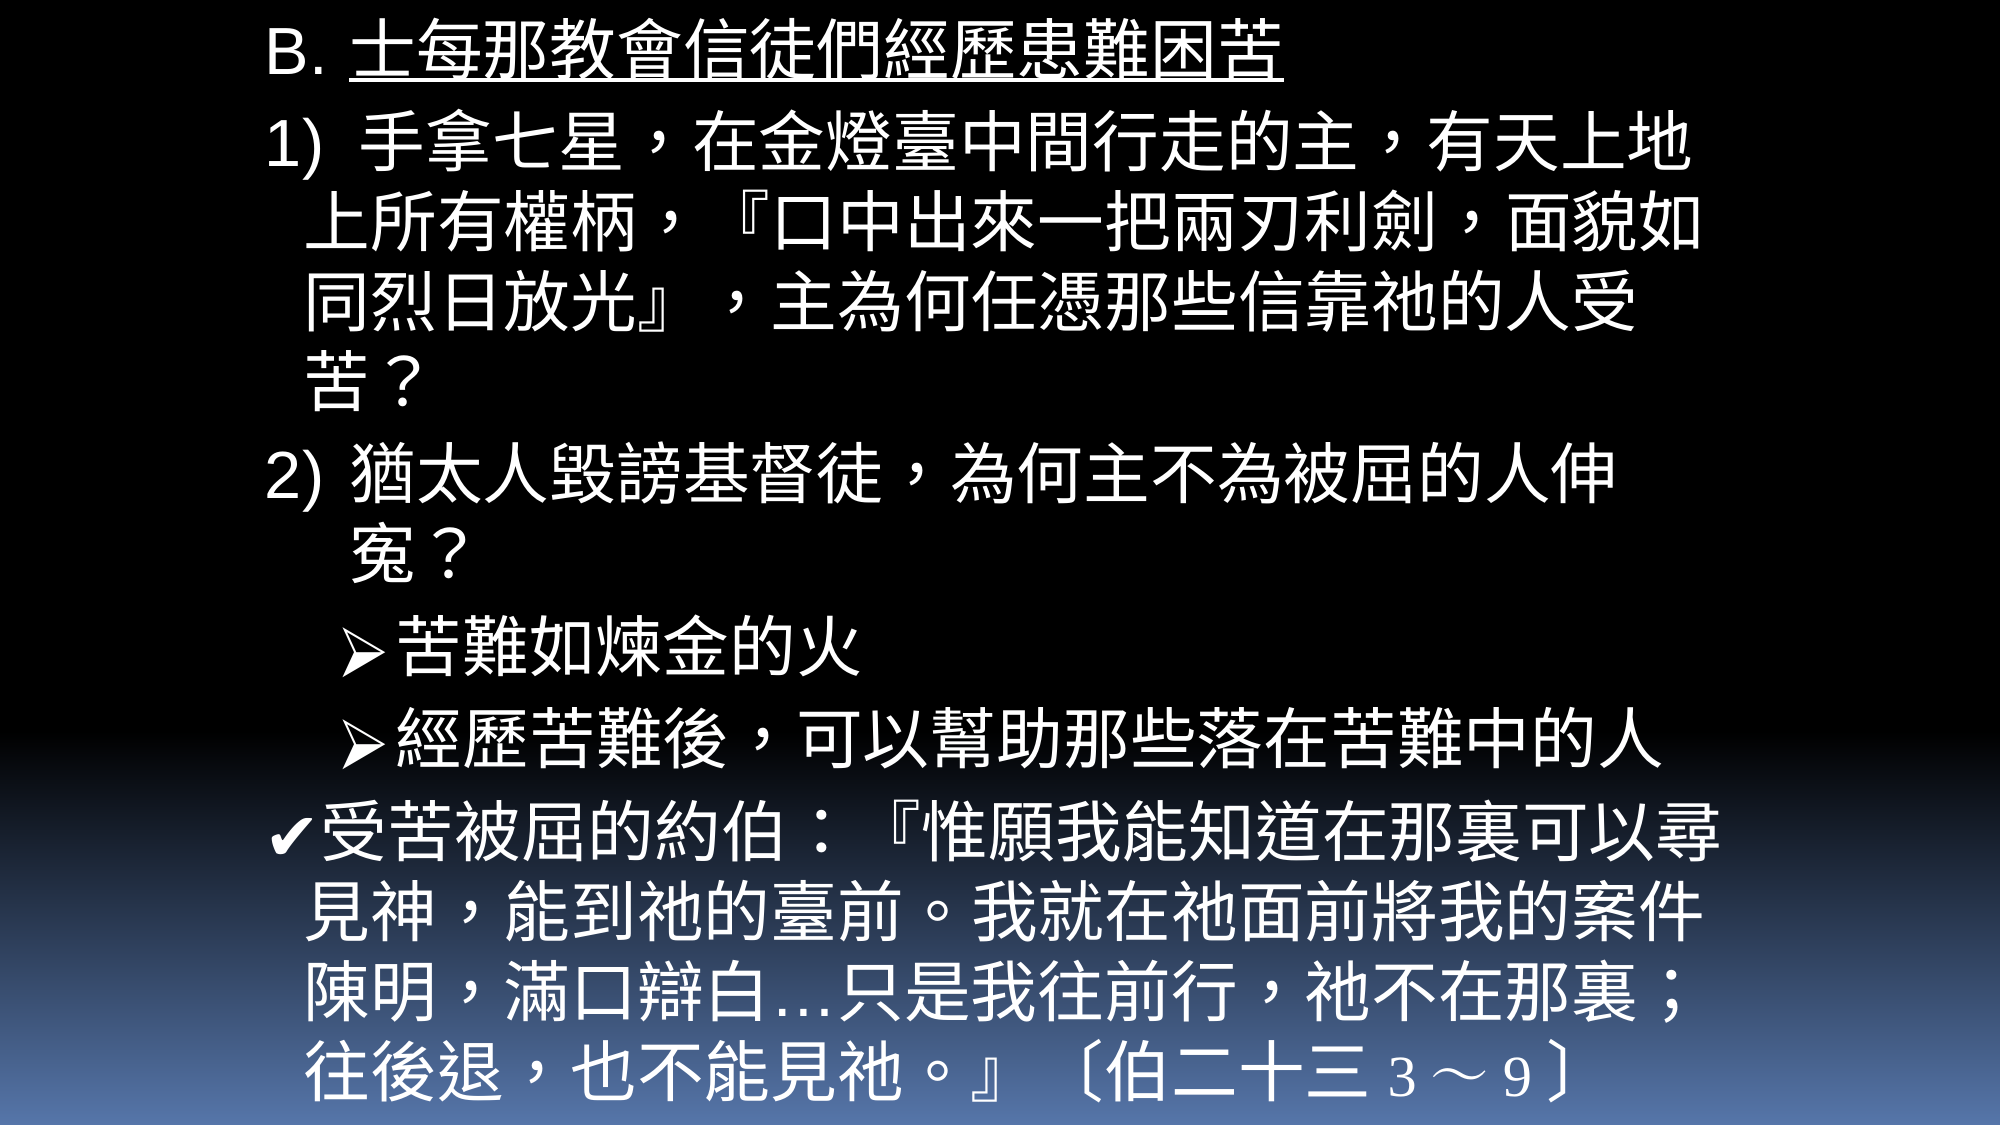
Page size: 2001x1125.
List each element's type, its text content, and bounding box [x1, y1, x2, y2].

text_box 士每那教會信徒們經歷患難困苦 手拿七星，在金燈臺中間行走的主，有天上地上所有權柄，『口中出來一把兩刃利劍，面貌如同烈日放光』，主為何任憑那些信靠祂的人受苦？ 猶太人毀謗基督徒，為何主不為被屈的人伸寃？ 苦難如煉金的火 經歷苦難後，可以幫助那些落在苦難中的人 受苦被屈的約伯：『惟願我能知道在那裏可以尋見神，能到祂的臺前。我就在祂面前將我的案件陳明，滿口辯白…只是我往前行，祂不在那裏；往後退，也不能見祂。』〔伯二十三3～9〕 以色列人在埃及地作奴隸四百多年，神在那裹？ [249, 0, 1750, 1125]
